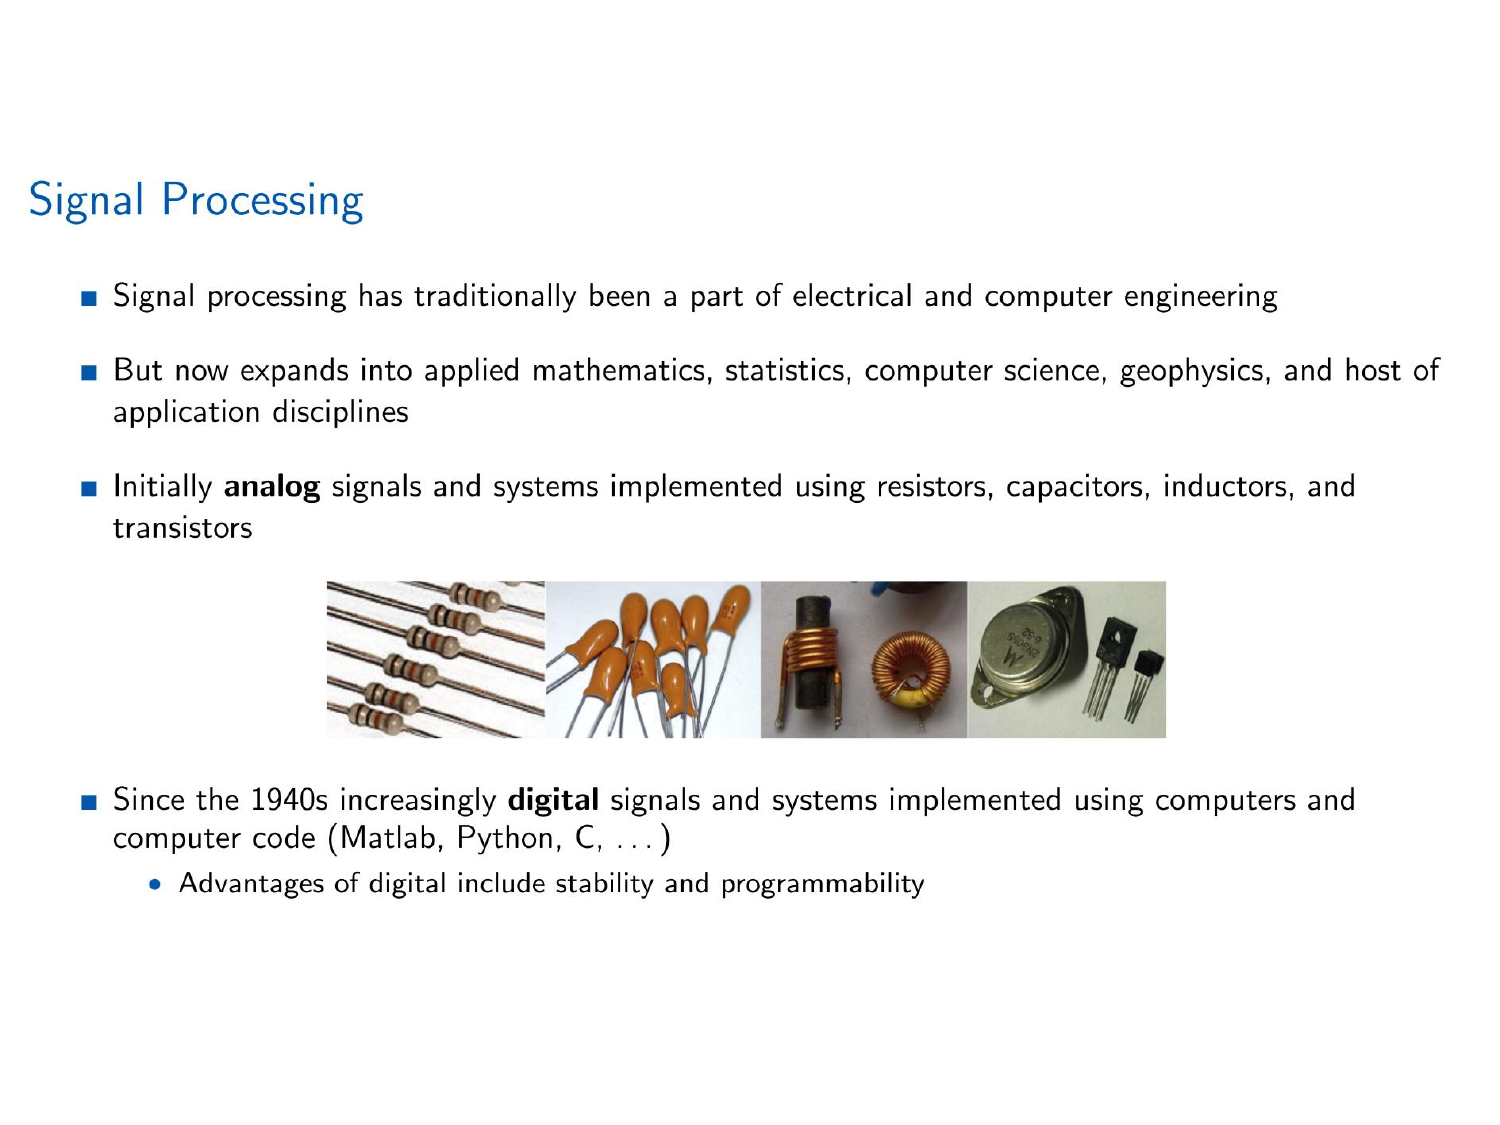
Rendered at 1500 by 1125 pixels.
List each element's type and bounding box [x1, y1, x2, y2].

picture [0, 140, 1500, 985]
